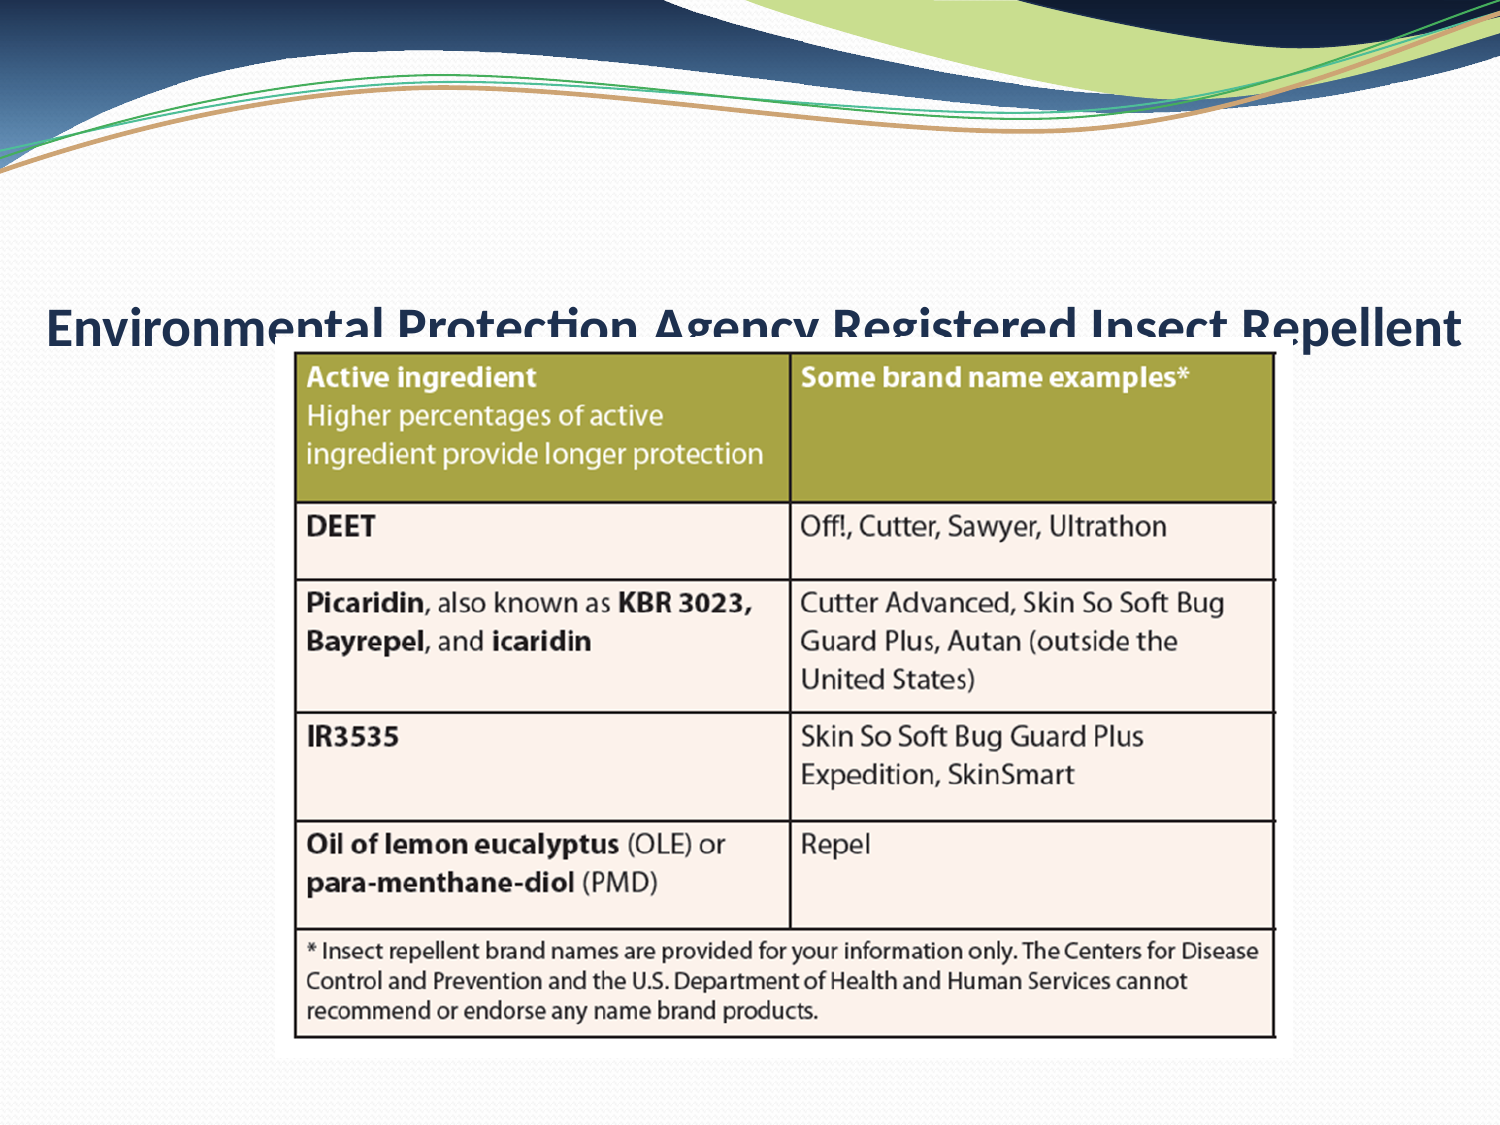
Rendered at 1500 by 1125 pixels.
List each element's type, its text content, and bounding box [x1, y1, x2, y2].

title Environmental Protection Agency Registered Insect Repellent [37, 237, 1488, 425]
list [274, 337, 1294, 1058]
